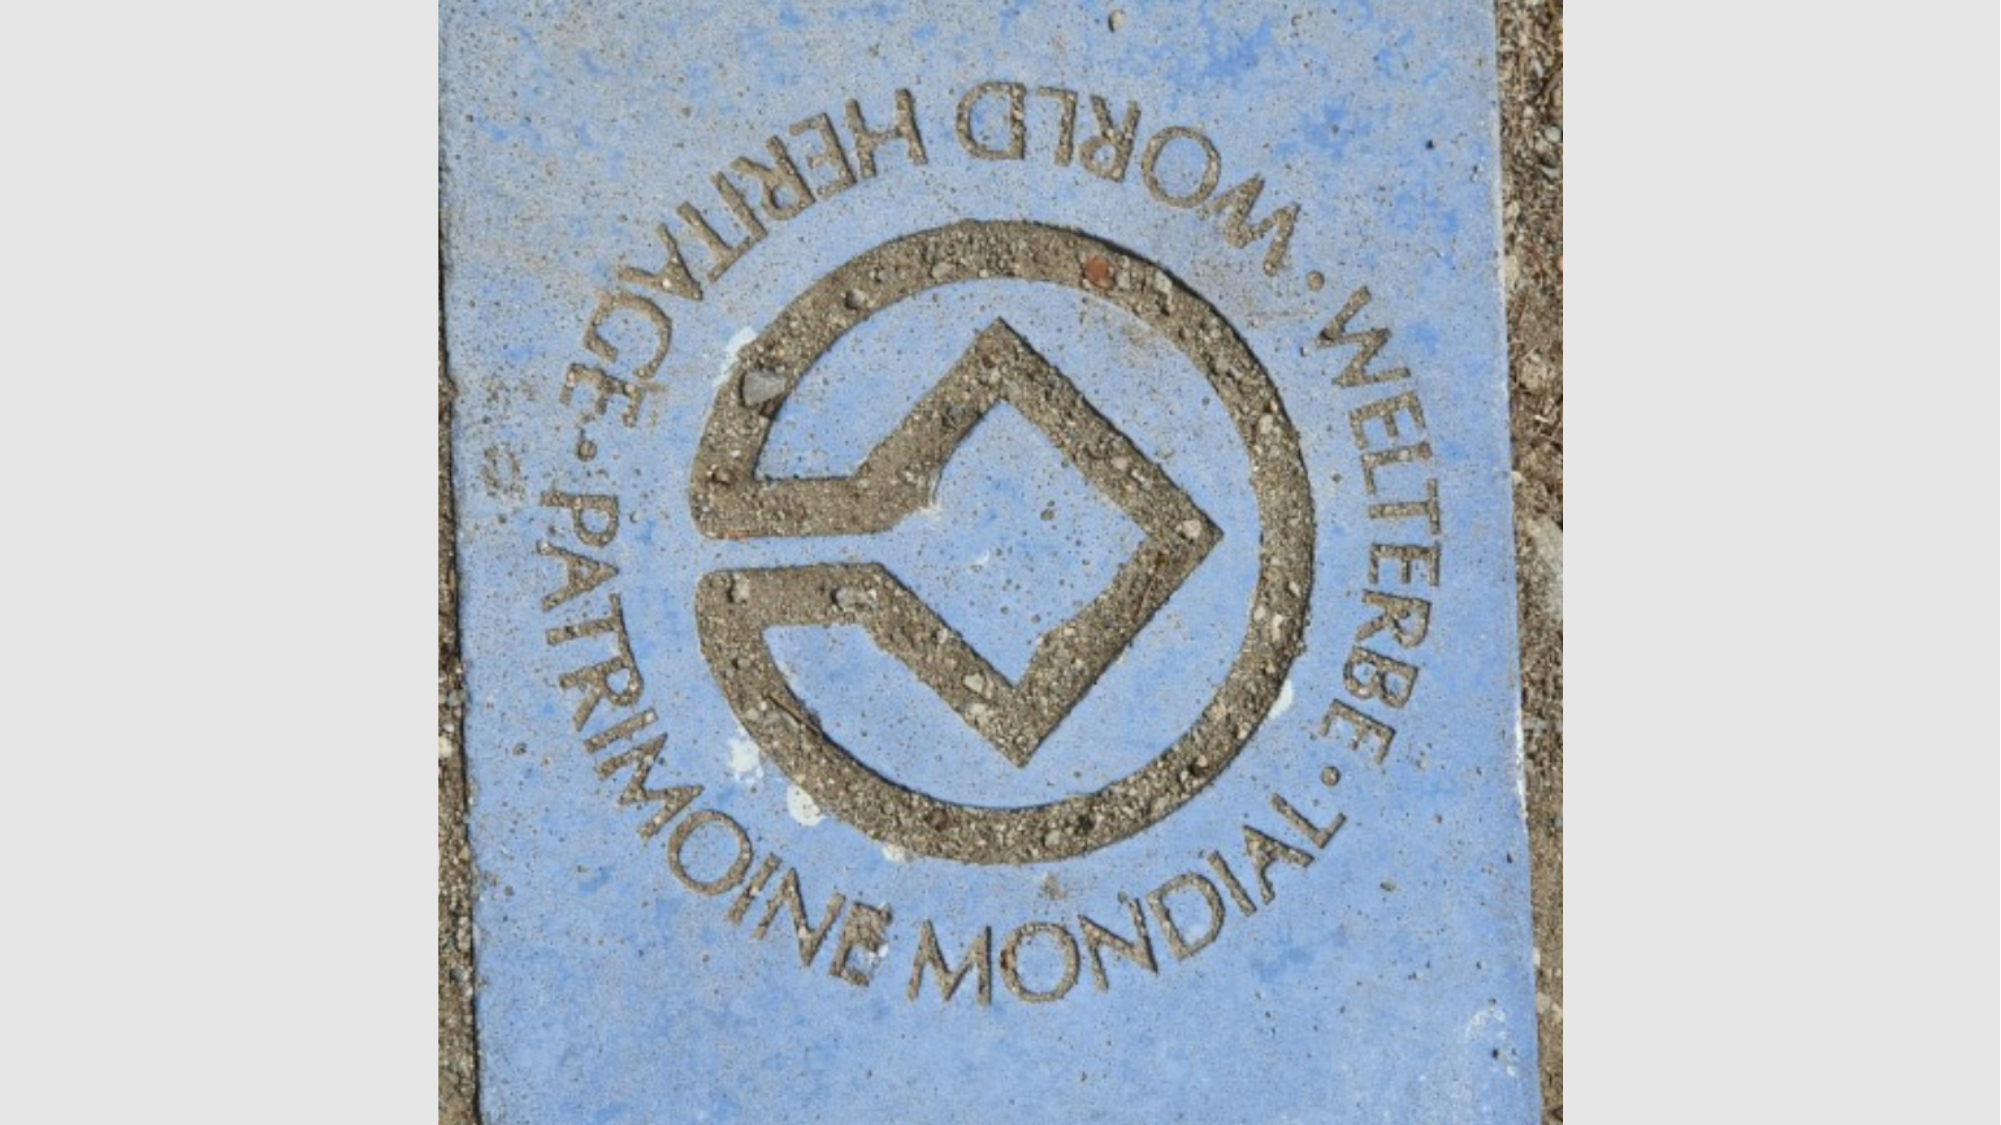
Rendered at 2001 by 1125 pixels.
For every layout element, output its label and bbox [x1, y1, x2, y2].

picture [249, 0, 1750, 1125]
